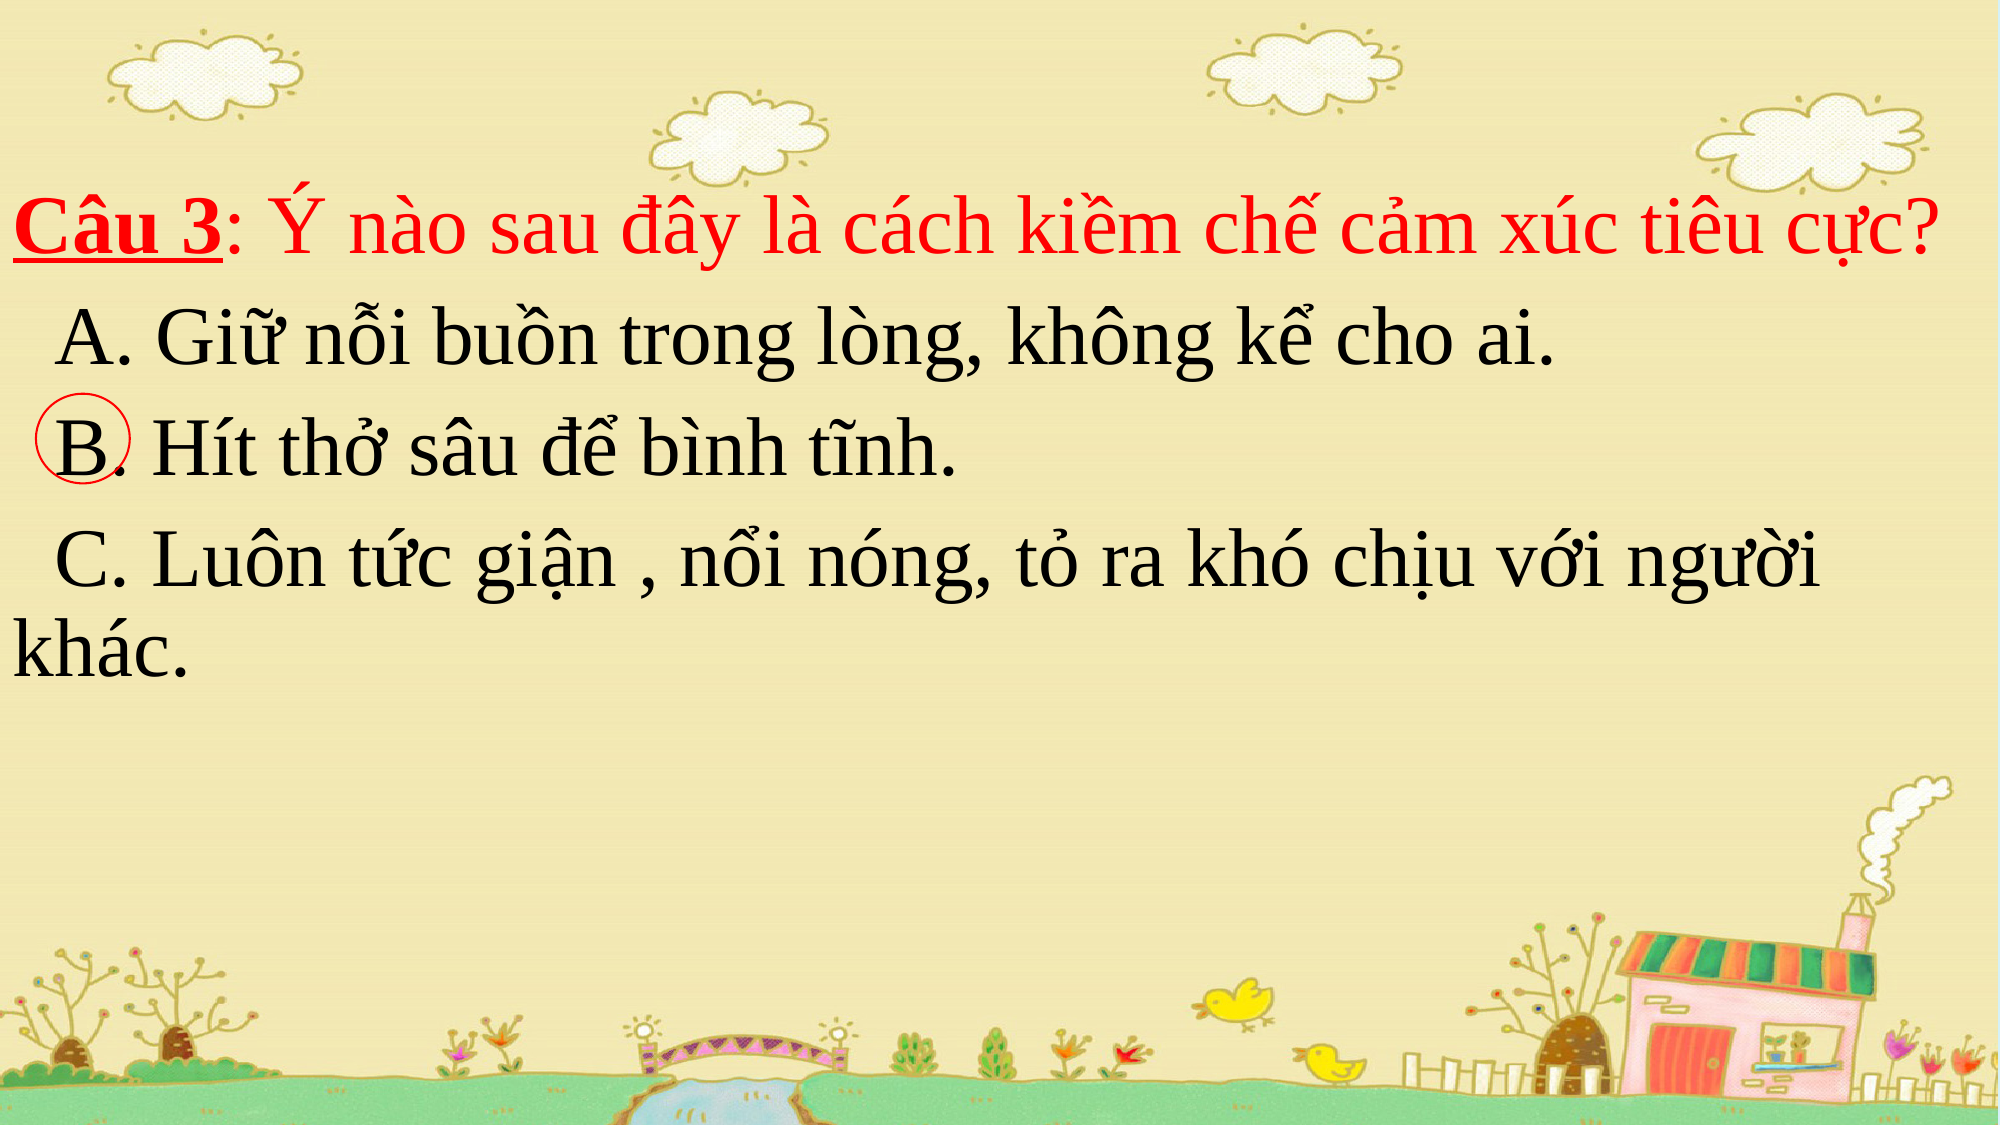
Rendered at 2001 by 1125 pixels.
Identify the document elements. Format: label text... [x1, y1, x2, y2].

text_box [34, 392, 131, 485]
list Câu 3: Ý nào sau đây là cách kiềm chế cảm xúc tiêu cực? A. Giữ nỗi buồn trong lòng, không kể cho ai. B. Hít thở sâu để bình tĩnh. C. Luôn tức giận , nổi nóng, tỏ ra khó chịu với người khác. [0, 0, 1998, 1125]
